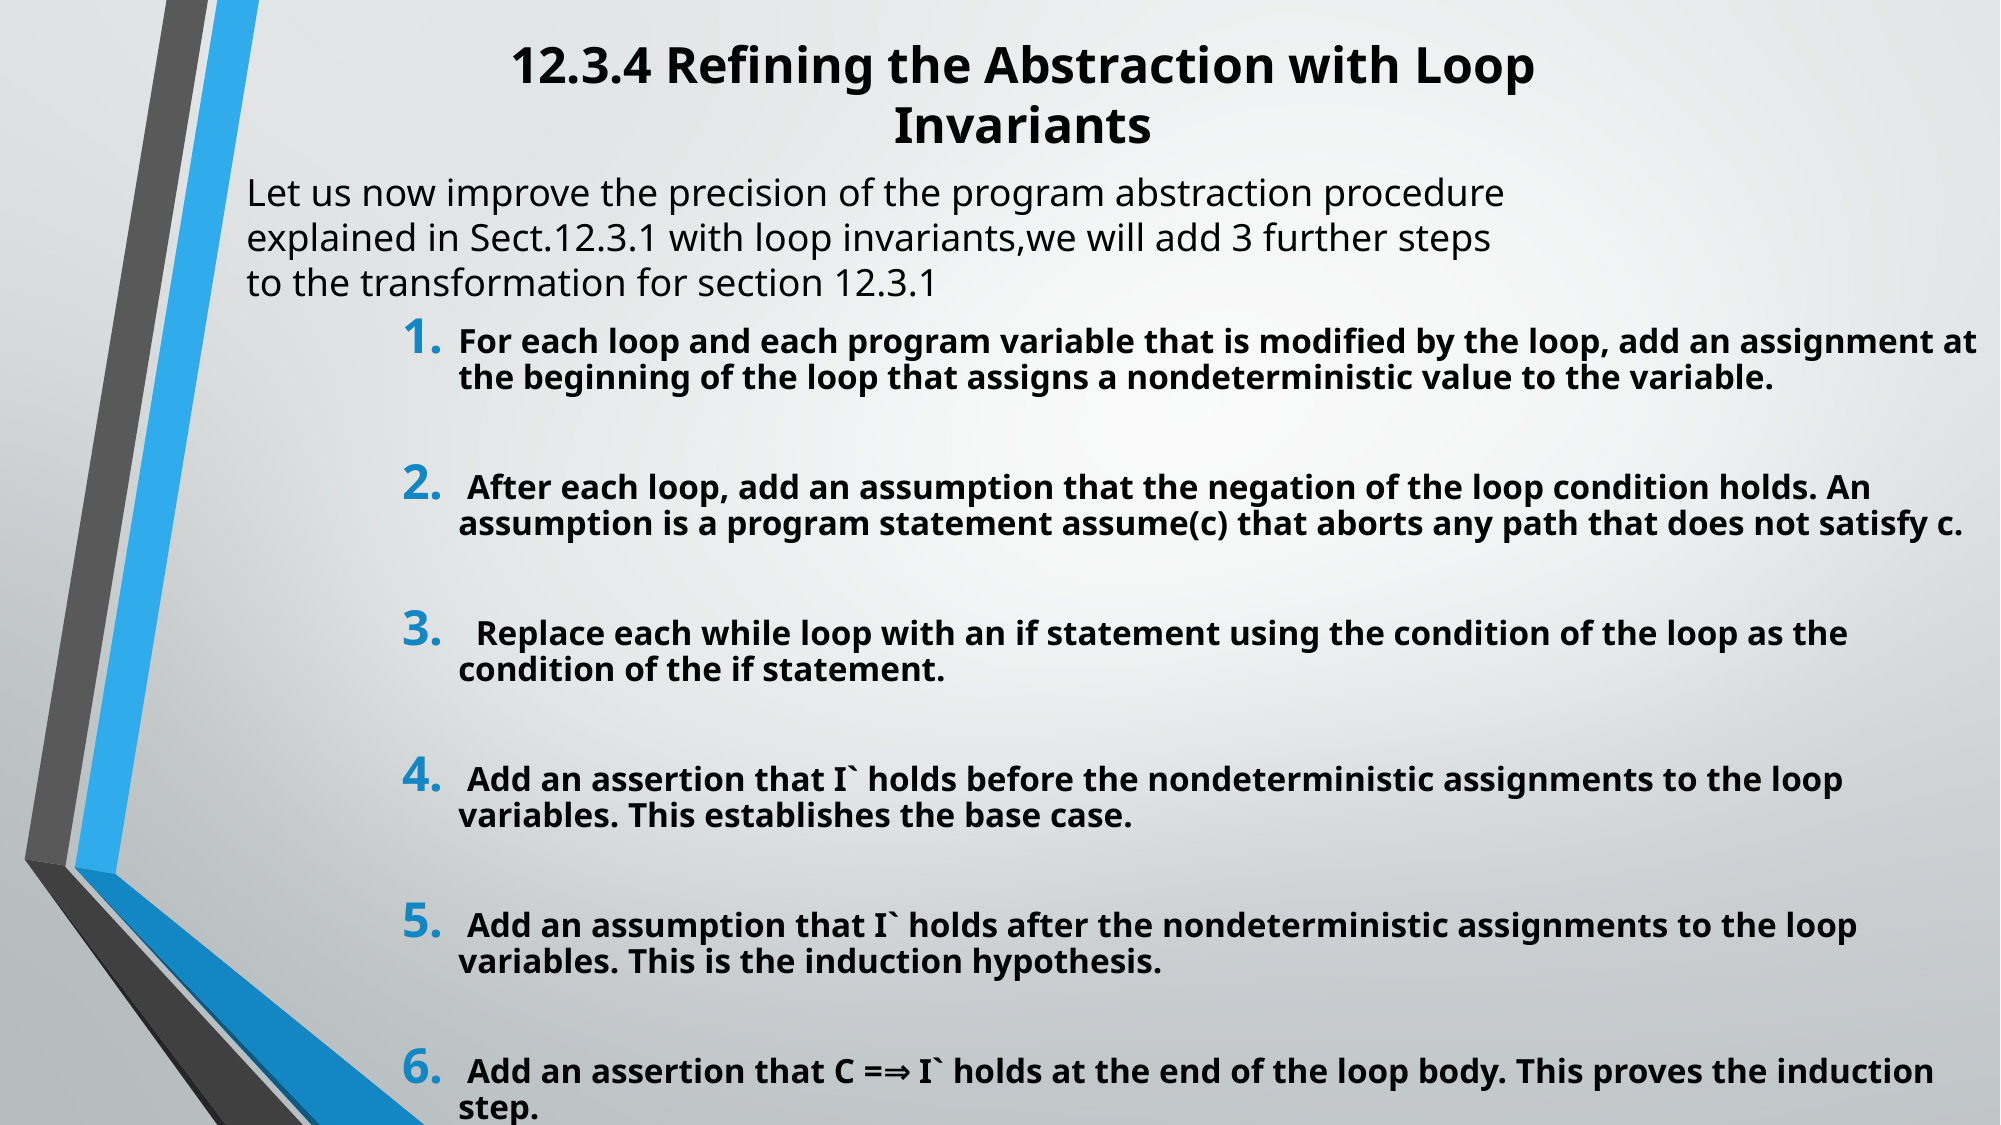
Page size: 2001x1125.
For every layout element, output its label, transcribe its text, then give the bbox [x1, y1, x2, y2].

text_box 12.3.4 Refining the Abstraction with Loop Invariants [420, 26, 1627, 162]
text_box For each loop and each program variable that is modified by the loop, add an assignment at the beginning of the loop that assigns a nondeterministic value to the variable. After each loop, add an assumption that the negation of the loop condition holds. An assumption is a program statement assume(c) that aborts any path that does not satisfy c. Replace each while loop with an if statement using the condition of the loop as the condition of the if statement. Add an assertion that I` holds before the nondeterministic assignments to the loop variables. This establishes the base case. Add an assumption that I` holds after the nondeterministic assignments to the loop variables. This is the induction hypothesis. Add an assertion that C =⇒ I` holds at the end of the loop body. This proves the induction step. [368, 326, 2000, 1125]
text_box Let us now improve the precision of the program abstraction procedure explained in Sect.12.3.1 with loop invariants,we will add 3 further steps to the transformation for section 12.3.1 [231, 161, 1545, 312]
